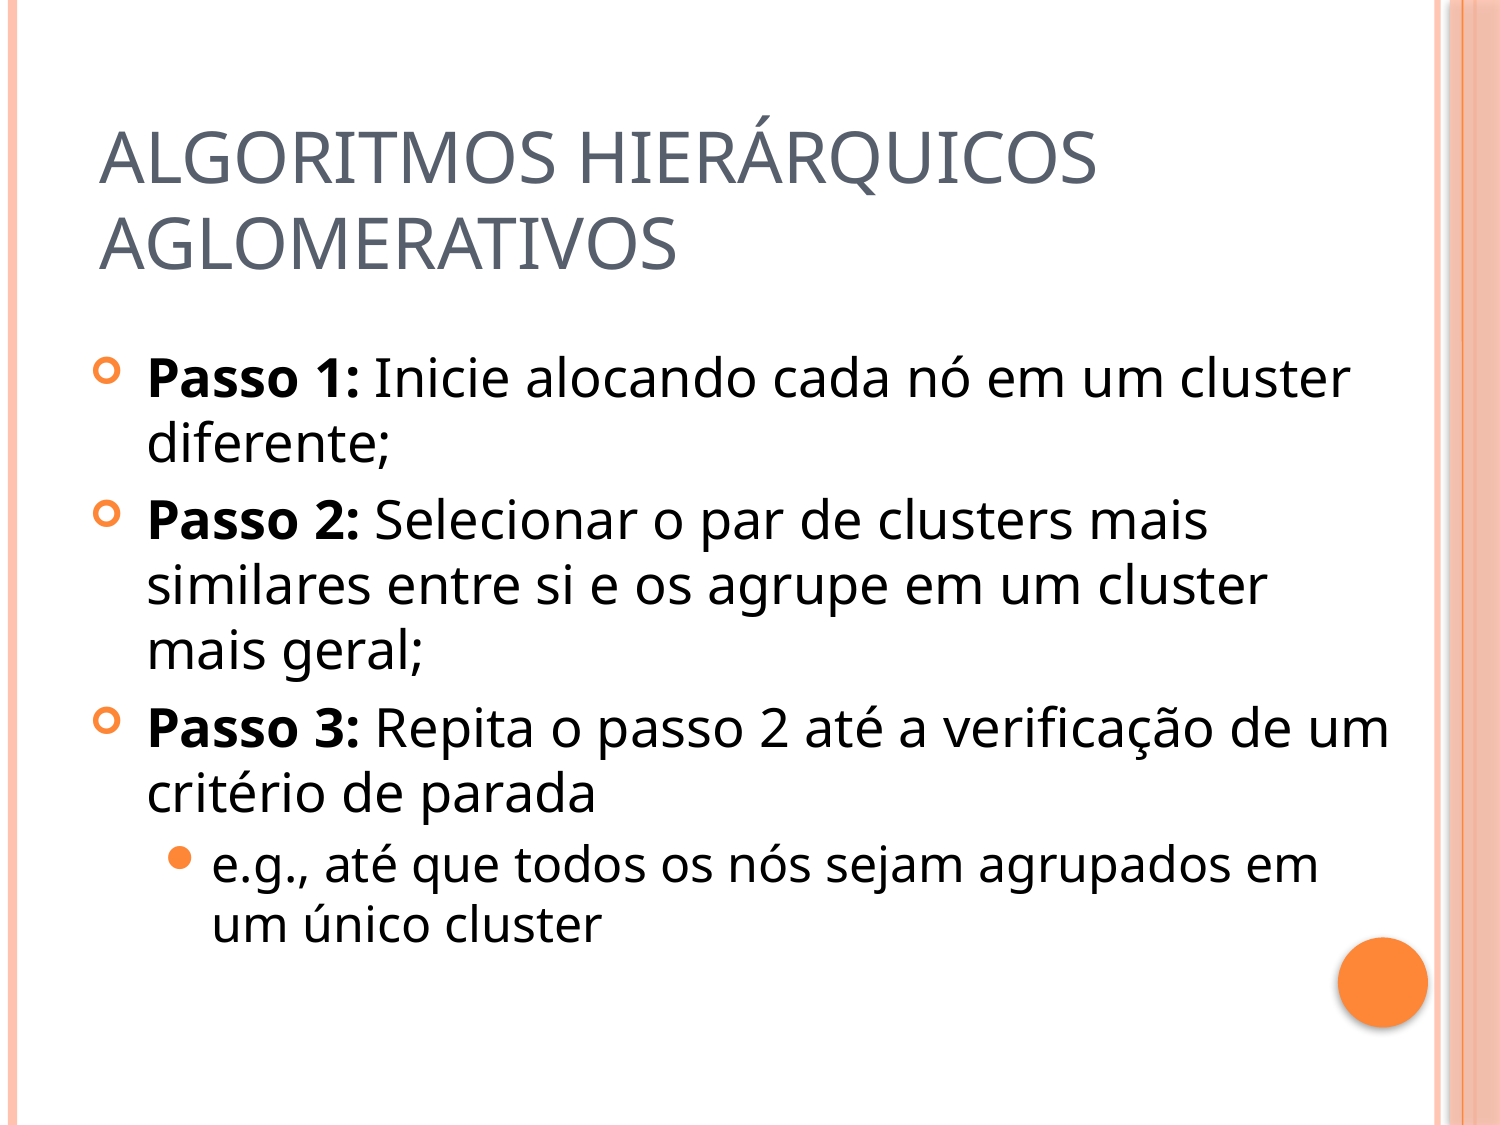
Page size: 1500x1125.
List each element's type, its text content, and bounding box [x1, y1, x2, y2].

title Algoritmos Hierárquicos Aglomerativos [85, 103, 1436, 291]
list Passo 1: Inicie alocando cada nó em um cluster diferente; Passo 2: Selecionar o par de clusters mais similares entre si e os agrupe em um cluster mais geral; Passo 3: Repita o passo 2 até a verificação de um critério de parada e.g., até que todos os nós sejam agrupados em um único cluster [75, 335, 1412, 1106]
